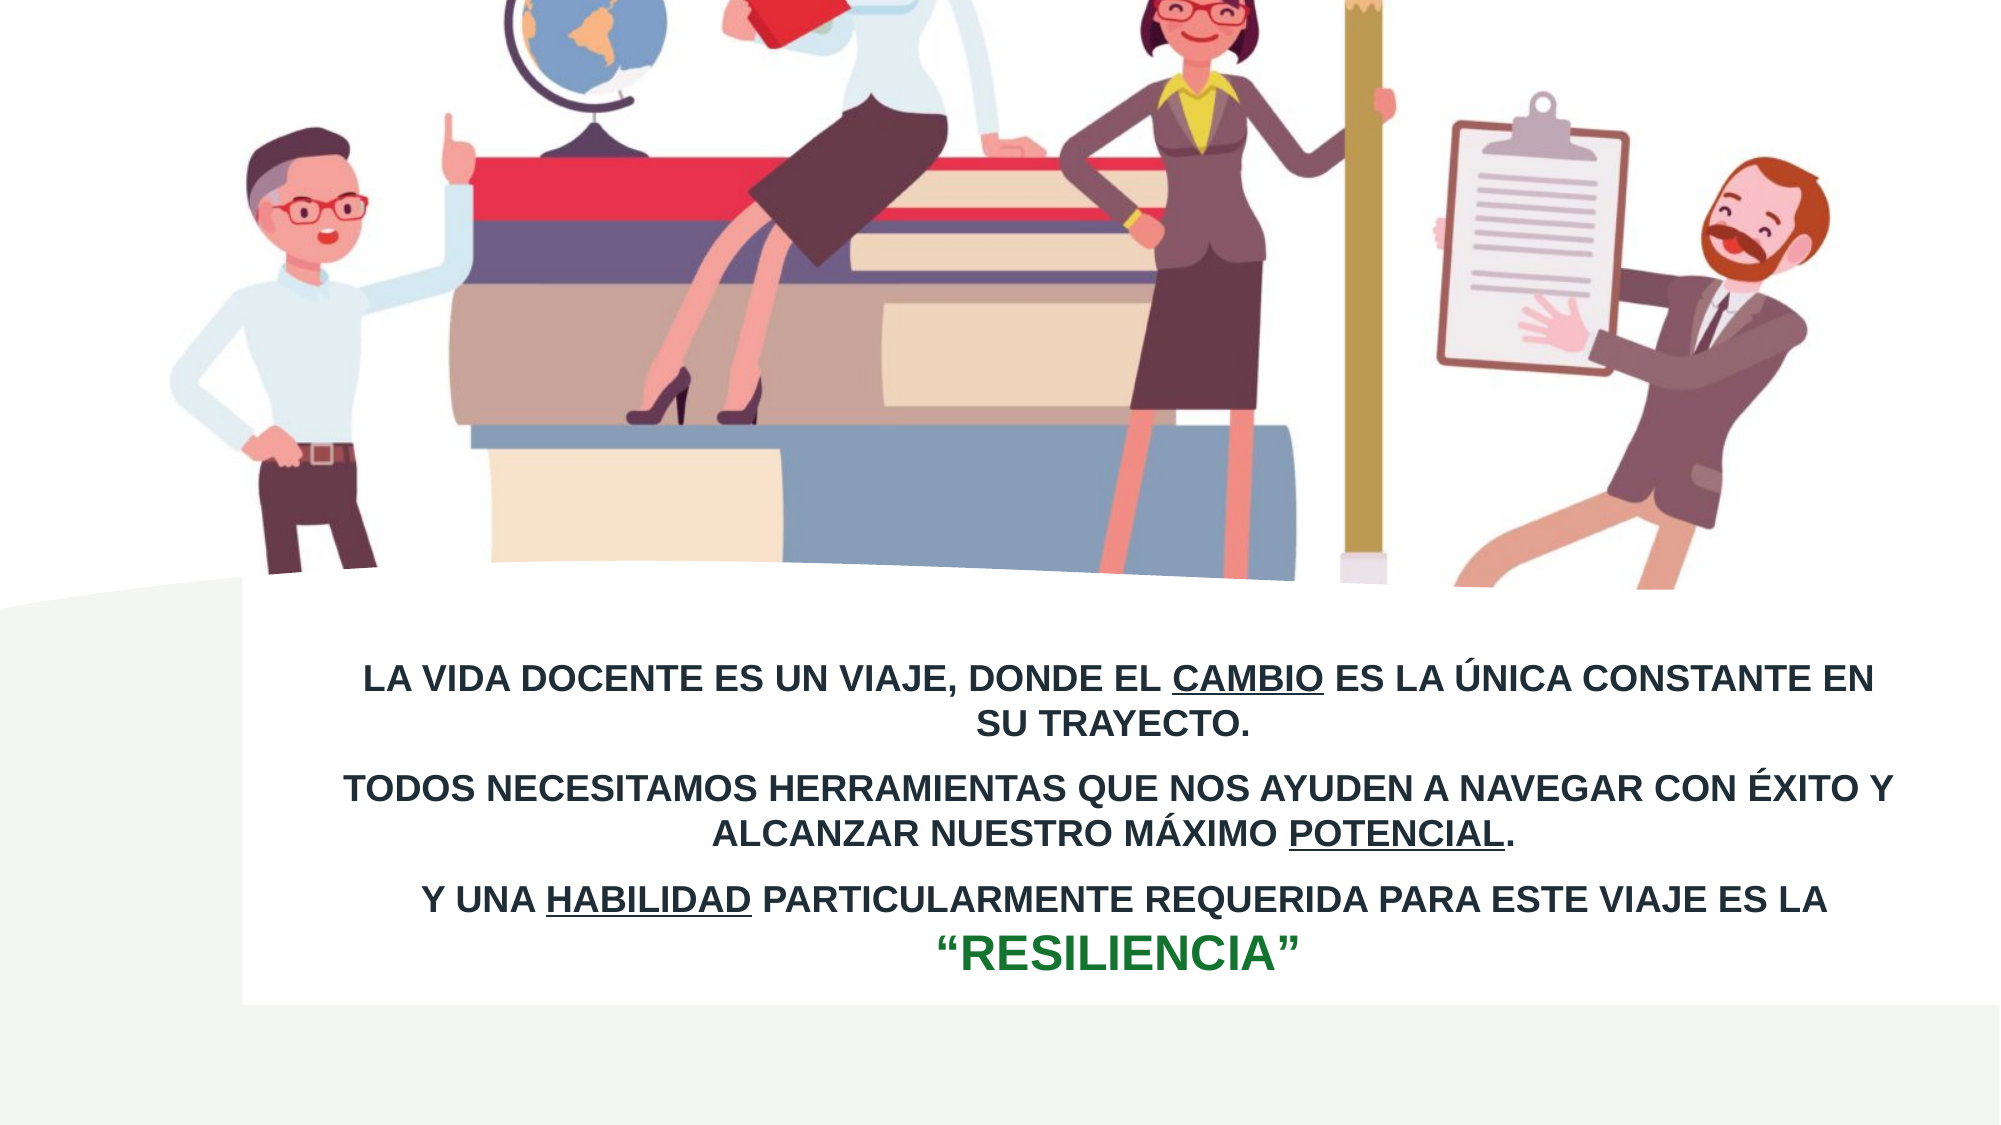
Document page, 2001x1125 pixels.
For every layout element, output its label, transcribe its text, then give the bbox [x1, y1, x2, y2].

picture [0, 0, 2000, 609]
list LA VIDA DOCENTE ES UN VIAJE, DONDE EL CAMBIO ES LA ÚNICA CONSTANTE EN SU TRAYECTO. TODOS NECESITAMOS HERRAMIENTAS QUE NOS AYUDEN A NAVEGAR CON ÉXITO Y ALCANZAR NUESTRO MÁXIMO POTENCIAL. Y UNA HABILIDAD PARTICULARMENTE REQUERIDA PARA ESTE VIAJE ES LA “RESILIENCIA” [317, 615, 1921, 1018]
